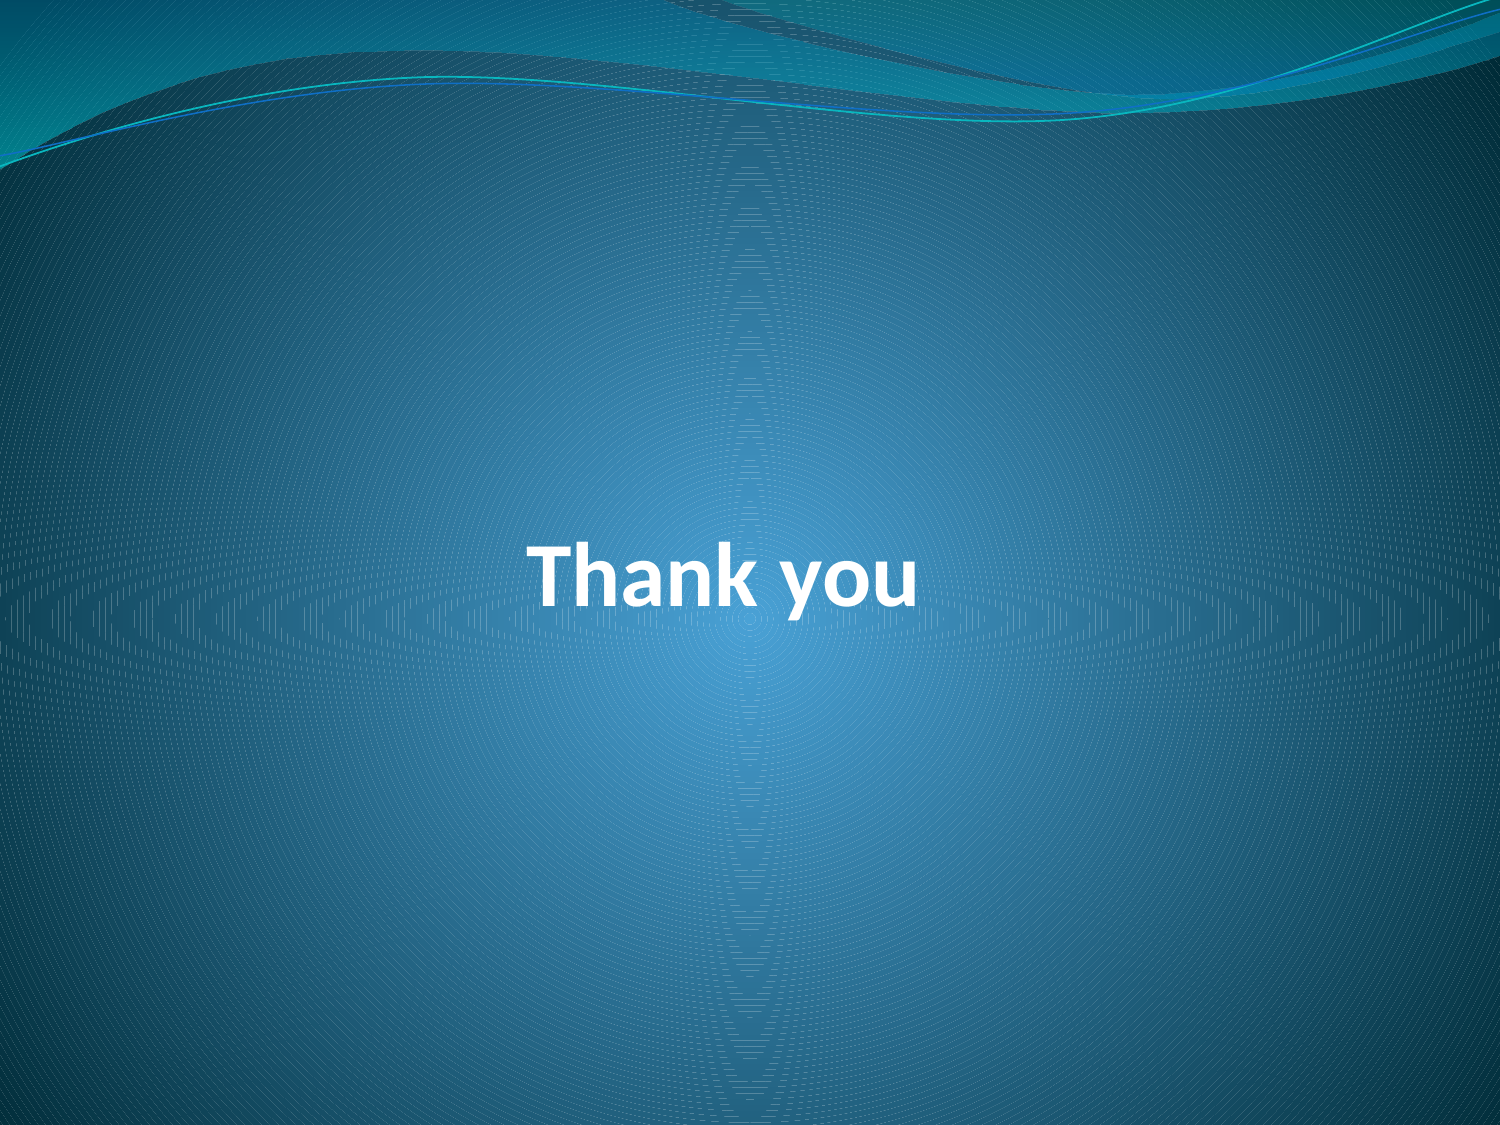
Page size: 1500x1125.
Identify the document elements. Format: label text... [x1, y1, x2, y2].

title Thank you [87, 450, 1363, 625]
